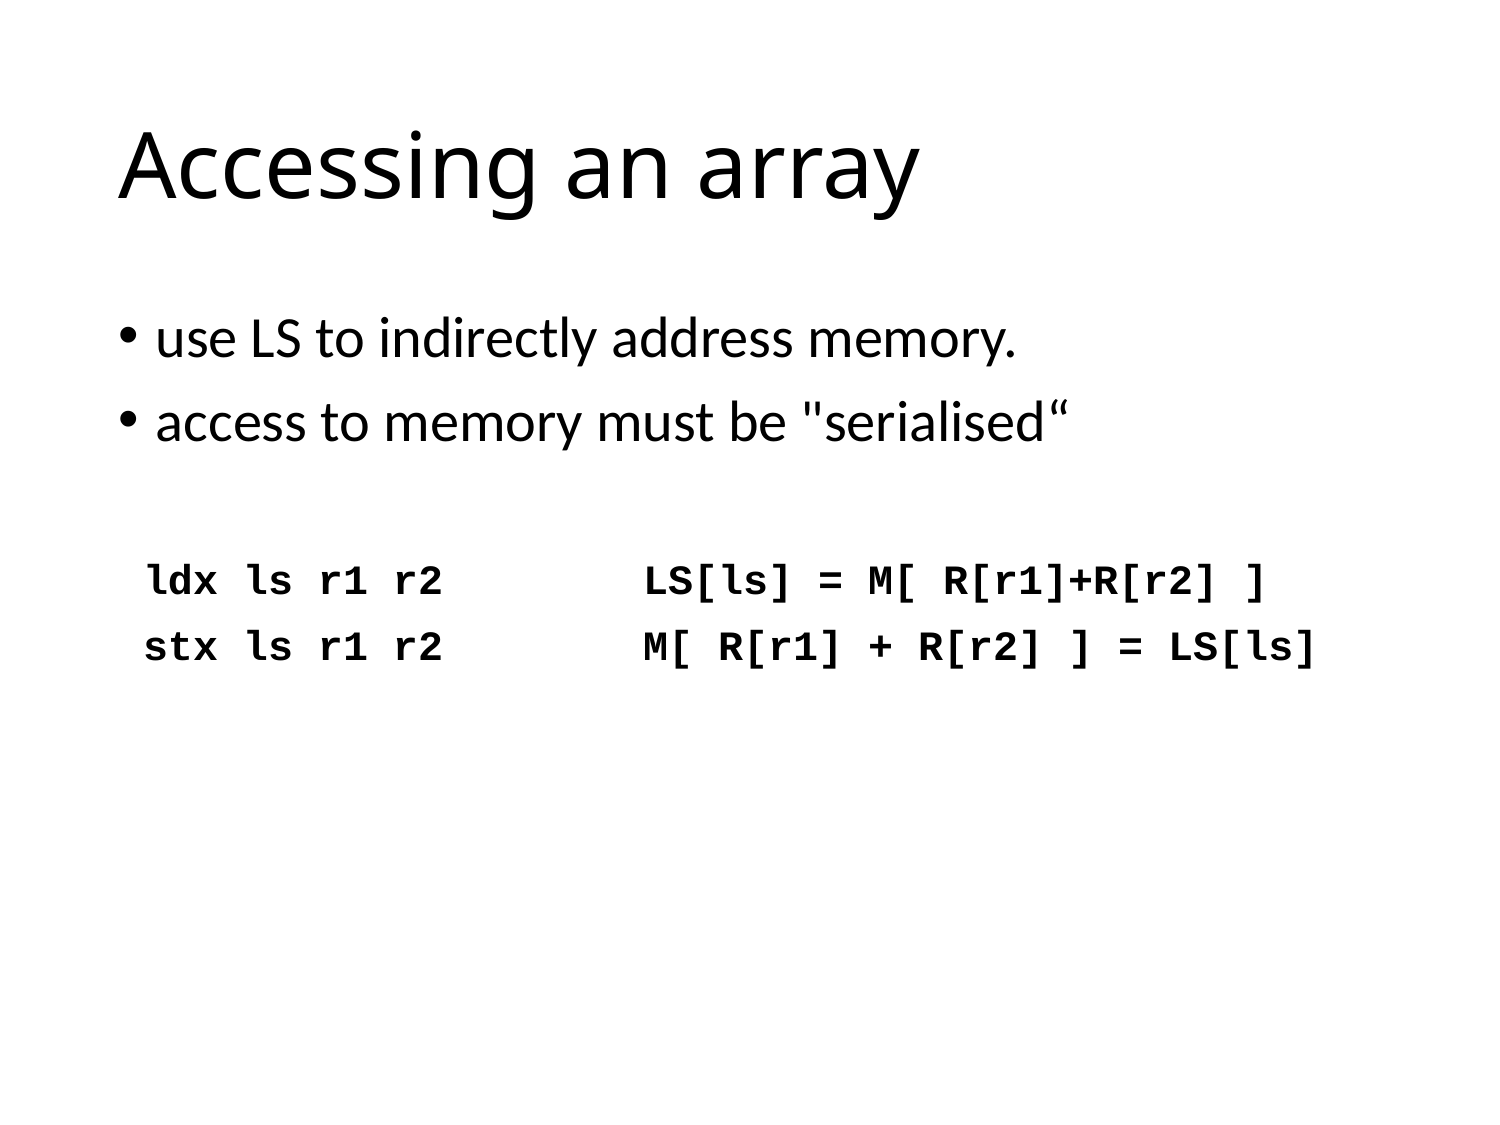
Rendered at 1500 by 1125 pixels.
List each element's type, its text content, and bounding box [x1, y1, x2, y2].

title Accessing an array [103, 59, 1397, 278]
list use LS to indirectly address memory. access to memory must be "serialised“ ldx ls r1 r2 LS[ls] = M[ R[r1]+R[r2] ] stx ls r1 r2 M[ R[r1] + R[r2] ] = LS[ls] [103, 299, 1397, 1014]
